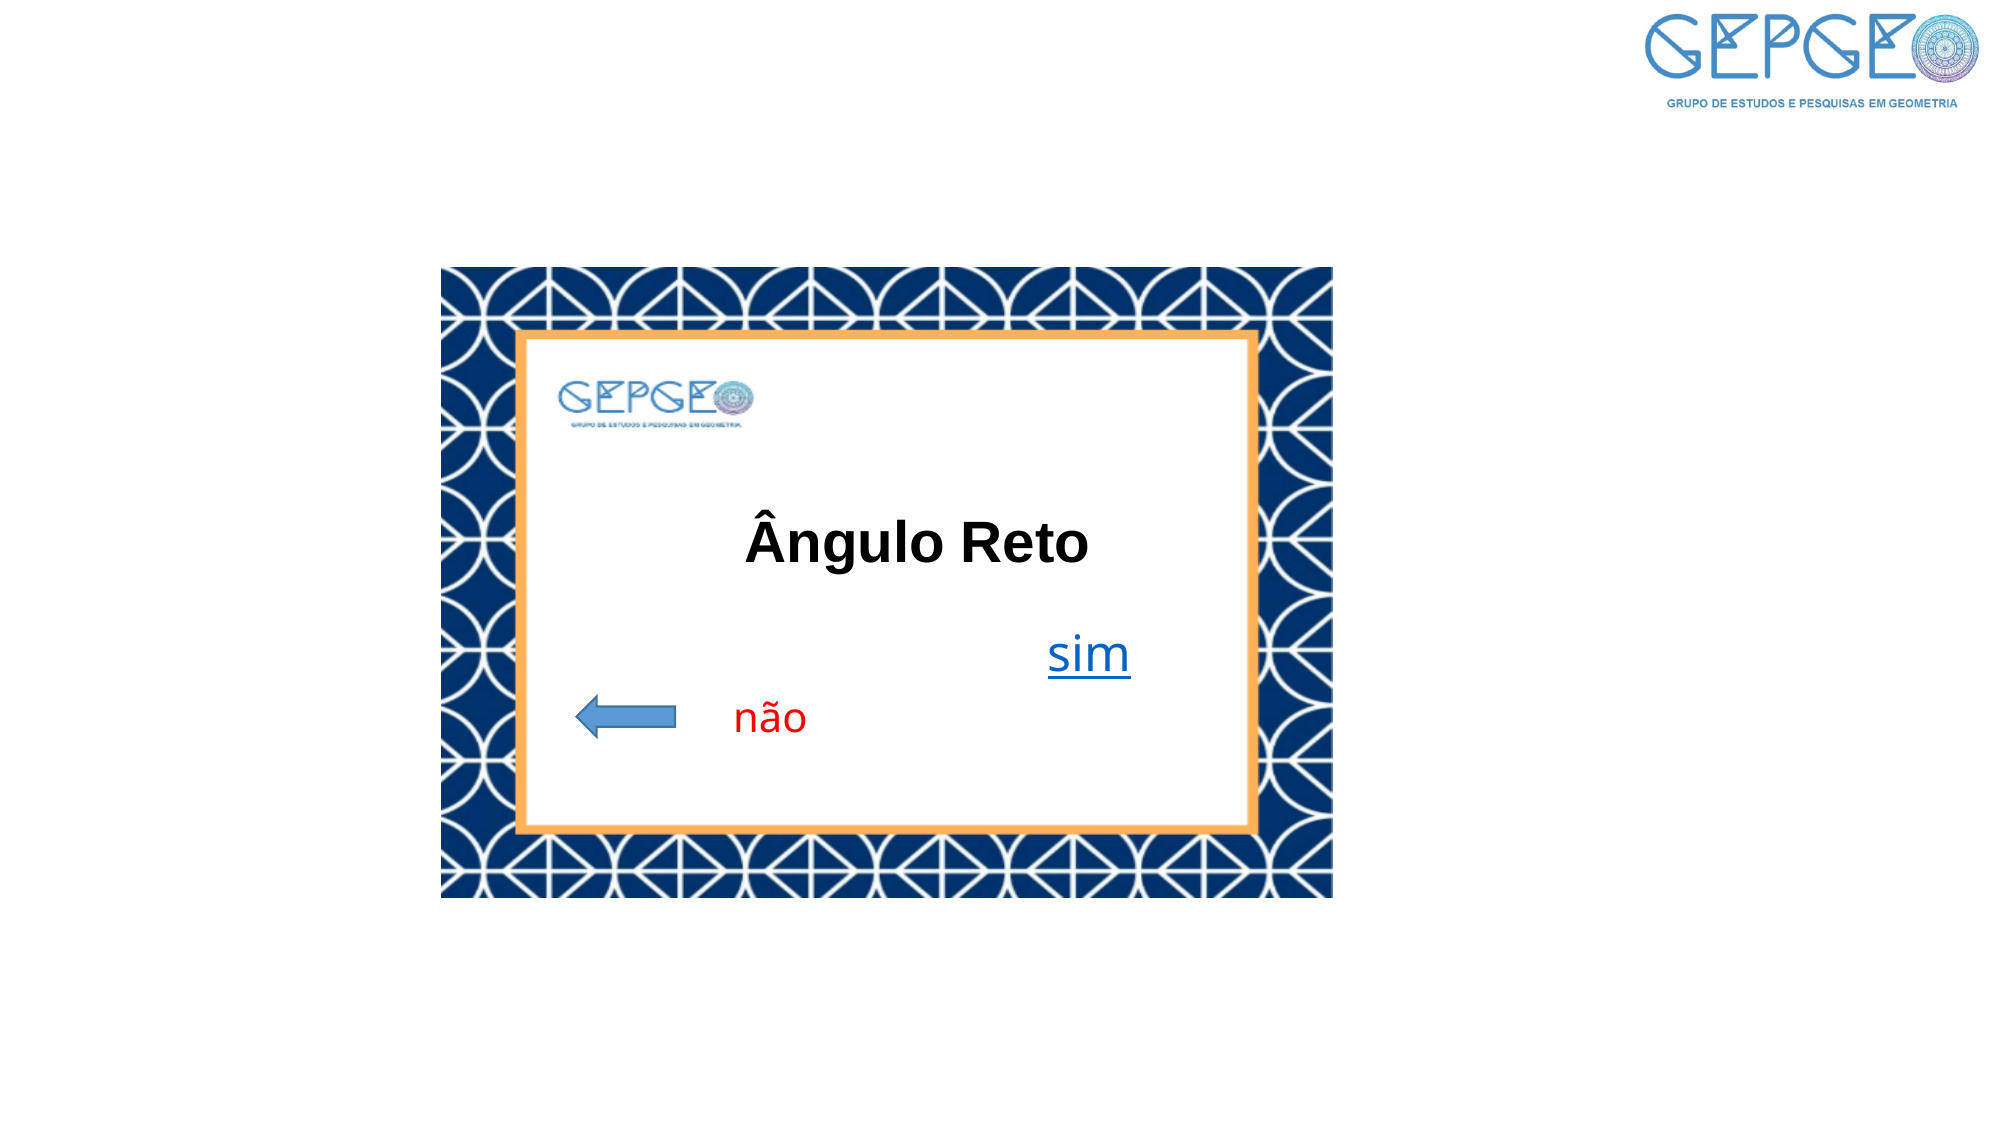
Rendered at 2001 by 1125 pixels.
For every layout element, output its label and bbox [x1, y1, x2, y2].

picture [441, 267, 1333, 898]
picture [1642, 10, 1982, 111]
